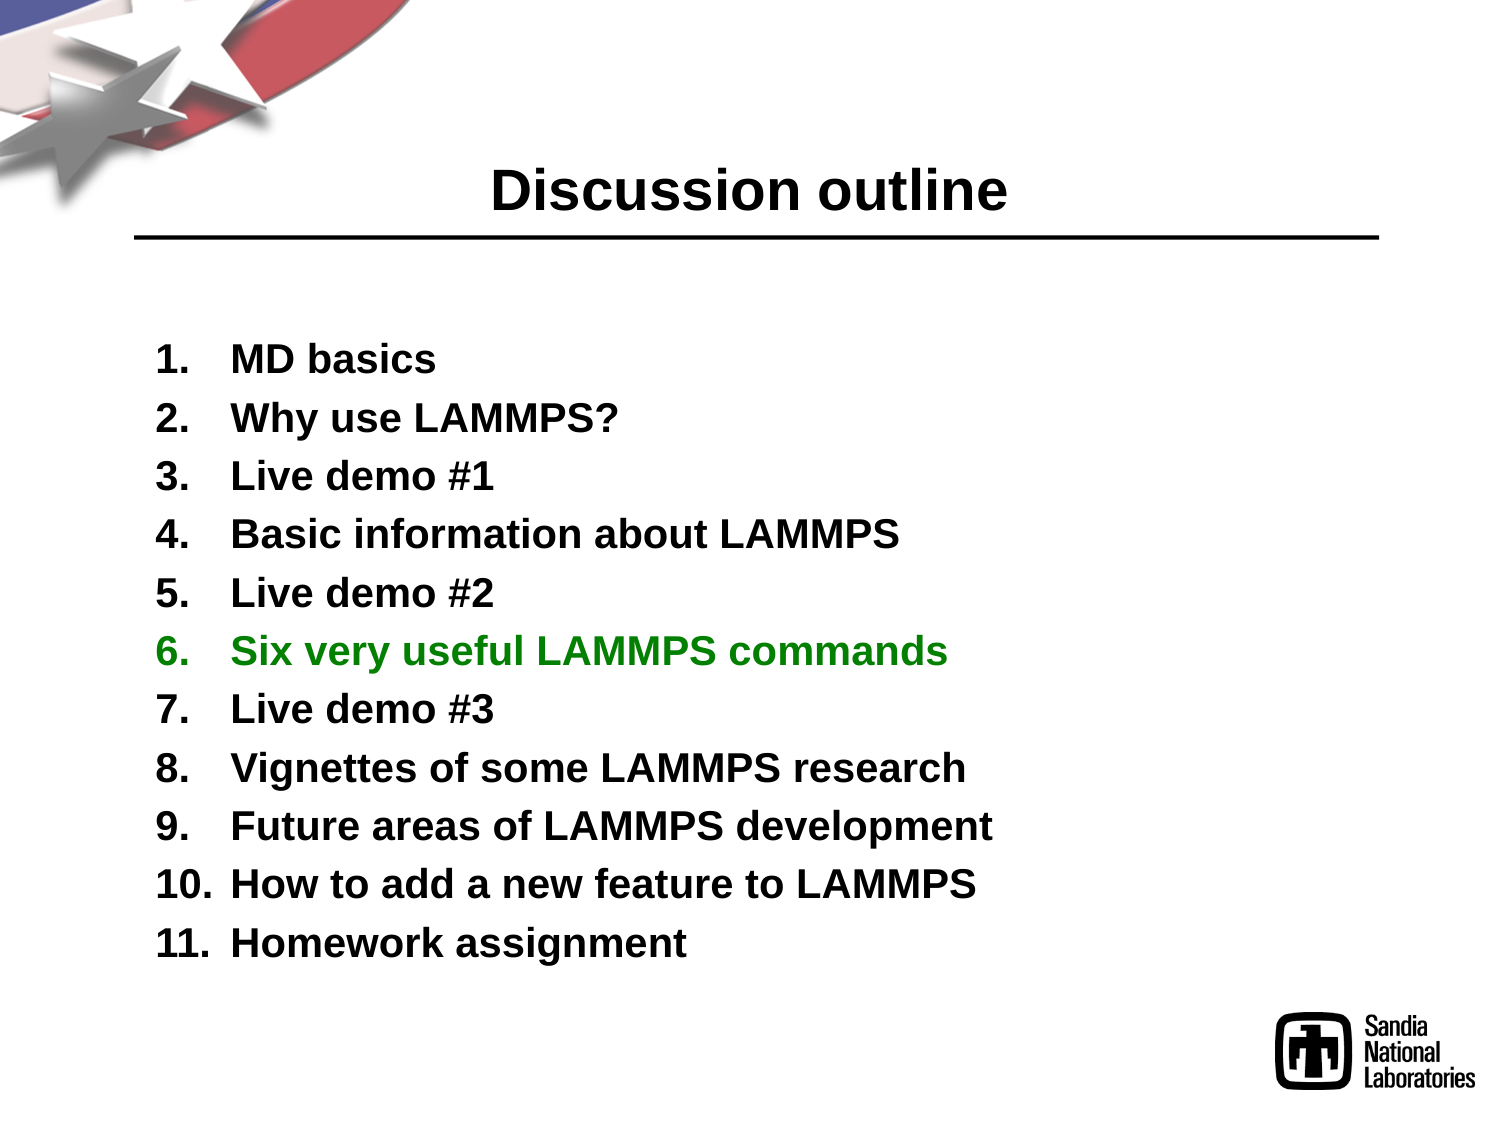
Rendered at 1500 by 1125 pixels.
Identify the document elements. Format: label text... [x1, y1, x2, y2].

list MD basics Why use LAMMPS? Live demo #1 Basic information about LAMMPS Live demo #2 Six very useful LAMMPS commands Live demo #3 Vignettes of some LAMMPS research Future areas of LAMMPS development How to add a new feature to LAMMPS Homework assignment [111, 324, 1388, 1001]
title Discussion outline [111, 86, 1388, 289]
picture [1275, 1012, 1475, 1090]
